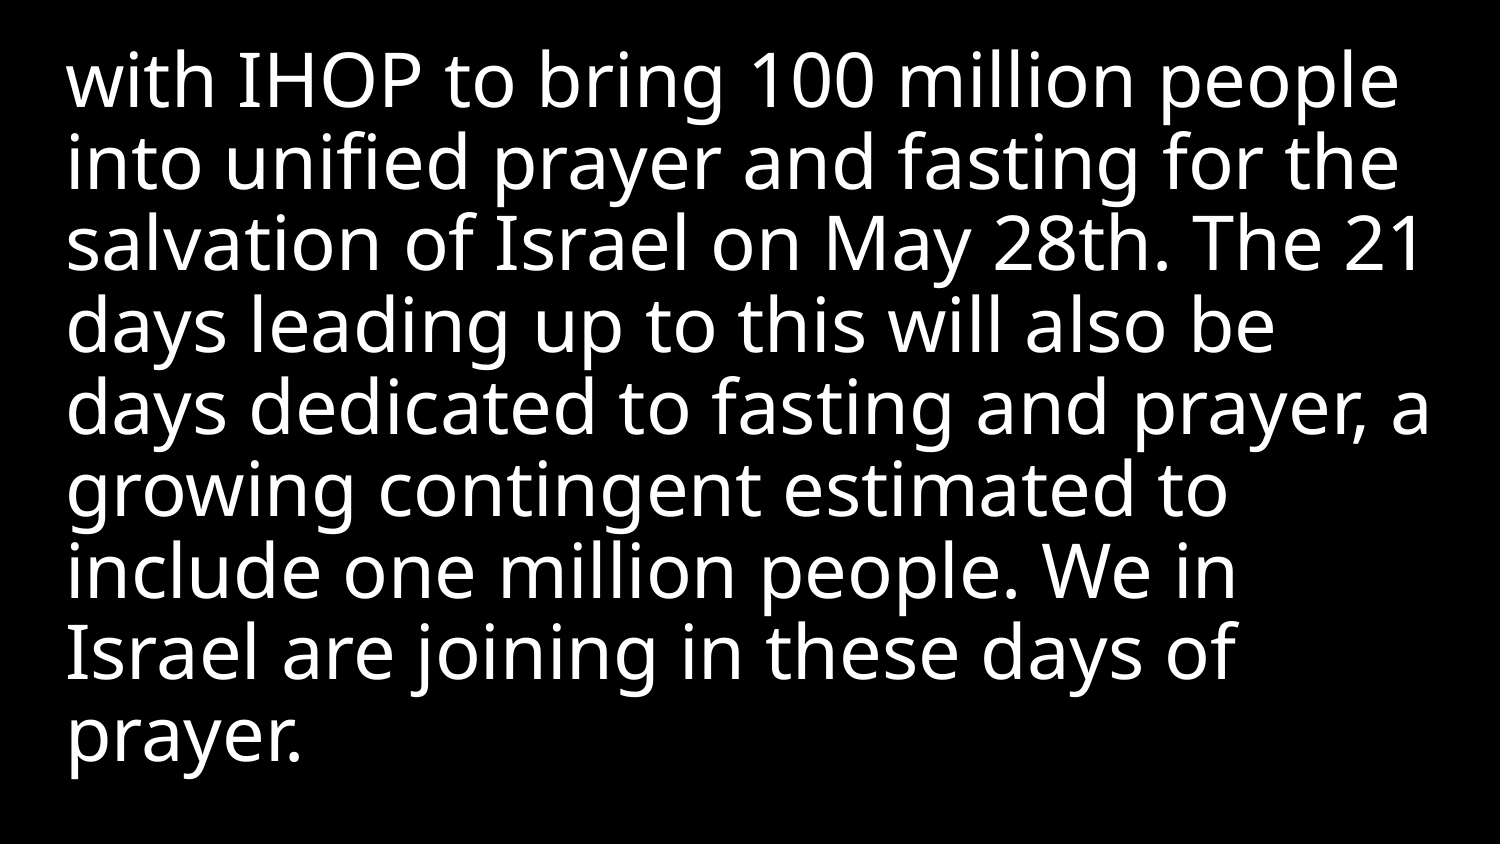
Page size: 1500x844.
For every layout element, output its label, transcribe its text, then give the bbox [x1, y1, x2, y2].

subtitle with IHOP to bring 100 million people into unified prayer and fasting for the salvation of Israel on May 28th. The 21 days leading up to this will also be days dedicated to fasting and prayer, a growing contingent estimated to include one million people. We in Israel are joining in these days of prayer. [50, 34, 1450, 797]
